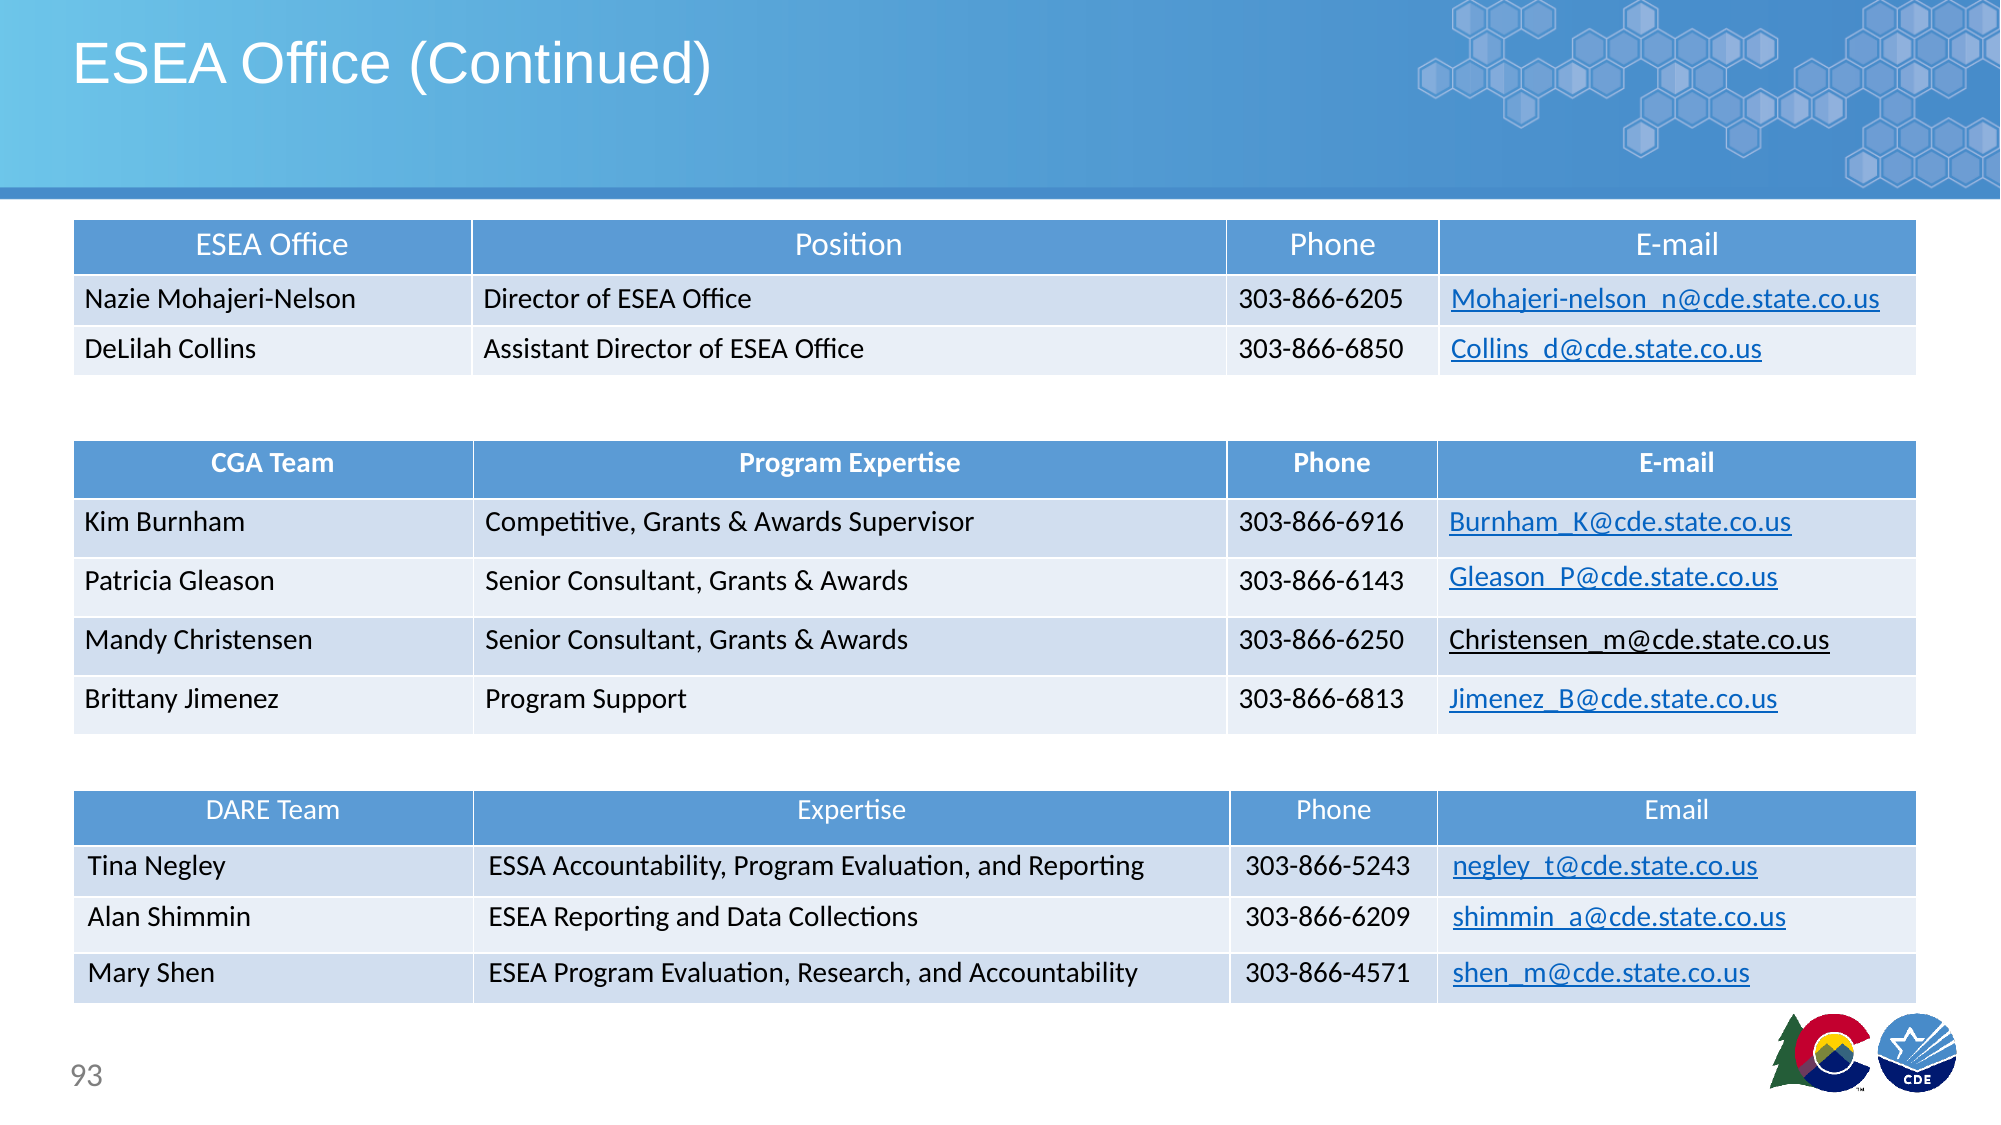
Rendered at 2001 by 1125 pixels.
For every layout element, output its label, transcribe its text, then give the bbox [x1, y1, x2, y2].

table_cell Nazie Mohajeri-Nelson [74, 276, 471, 325]
table_cell Burnham_K@cde.state.co.us [1438, 500, 1916, 557]
table_cell Senior Consultant, Grants & Awards [474, 618, 1226, 675]
table_cell Collins_d@cde.state.co.us [1440, 327, 1916, 375]
table_cell Senior Consultant, Grants & Awards [474, 559, 1226, 616]
table_cell Director of ESEA Office [473, 276, 1226, 325]
table_cell ESEA Program Evaluation, Research, and Accountability [474, 954, 1229, 1003]
table_header Phone [1228, 441, 1437, 498]
title ESEA Office (Continued) [72, 33, 1396, 182]
table_cell 303-866-6143 [1228, 559, 1437, 616]
slide_number 93 [54, 1042, 505, 1103]
table_header E-mail [1438, 441, 1916, 498]
table_cell shimmin_a@cde.state.co.us [1438, 898, 1916, 952]
table_header CGA Team [74, 441, 473, 498]
table_header Email [1438, 791, 1916, 845]
table_cell Brittany Jimenez [74, 677, 473, 734]
table_cell 303-866-6850 [1227, 327, 1438, 375]
table_cell Mandy Christensen [74, 618, 473, 675]
picture [1768, 1012, 1957, 1093]
table_cell 303-866-6209 [1231, 898, 1437, 952]
table_cell Mary Shen [74, 954, 473, 1003]
table_cell 303-866-4571 [1231, 954, 1437, 1003]
table_header DARE Team [74, 791, 473, 845]
table_cell Mohajeri-nelson_n@cde.state.co.us [1440, 276, 1916, 325]
table_cell Patricia Gleason [74, 559, 473, 616]
table_cell 303-866-6813 [1228, 677, 1437, 734]
table_cell Alan Shimmin [74, 898, 473, 952]
table_cell DeLilah Collins [74, 327, 471, 375]
table_header E-mail [1440, 220, 1916, 274]
table_cell Assistant Director of ESEA Office [473, 327, 1226, 375]
table_cell ESSA Accountability, Program Evaluation, and Reporting [474, 847, 1229, 896]
table_header Program Expertise [474, 441, 1226, 498]
table_cell Jimenez_B@cde.state.co.us [1438, 677, 1916, 734]
table_cell ESEA Reporting and Data Collections [474, 898, 1229, 952]
table_header ESEA Office [74, 220, 471, 274]
table_cell 303-866-5243 [1231, 847, 1437, 896]
table_cell Competitive, Grants & Awards Supervisor [474, 500, 1226, 557]
table_cell Gleason_P@cde.state.co.us [1438, 559, 1916, 616]
table_cell shen_m@cde.state.co.us [1438, 954, 1916, 1003]
table_cell 303-866-6250 [1228, 618, 1437, 675]
table_header Expertise [474, 791, 1229, 845]
table_header Position [473, 220, 1226, 274]
table_cell 303-866-6916 [1228, 500, 1437, 557]
picture [0, 0, 2000, 200]
table_cell Christensen_m@cde.state.co.us [1438, 618, 1916, 675]
table_cell negley_t@cde.state.co.us [1438, 847, 1916, 896]
table_cell 303-866-6205 [1227, 276, 1438, 325]
table_cell Program Support [474, 677, 1226, 734]
table_header Phone [1227, 220, 1438, 274]
table_cell Tina Negley [74, 847, 473, 896]
table_header Phone [1231, 791, 1437, 845]
table_cell Kim Burnham [74, 500, 473, 557]
